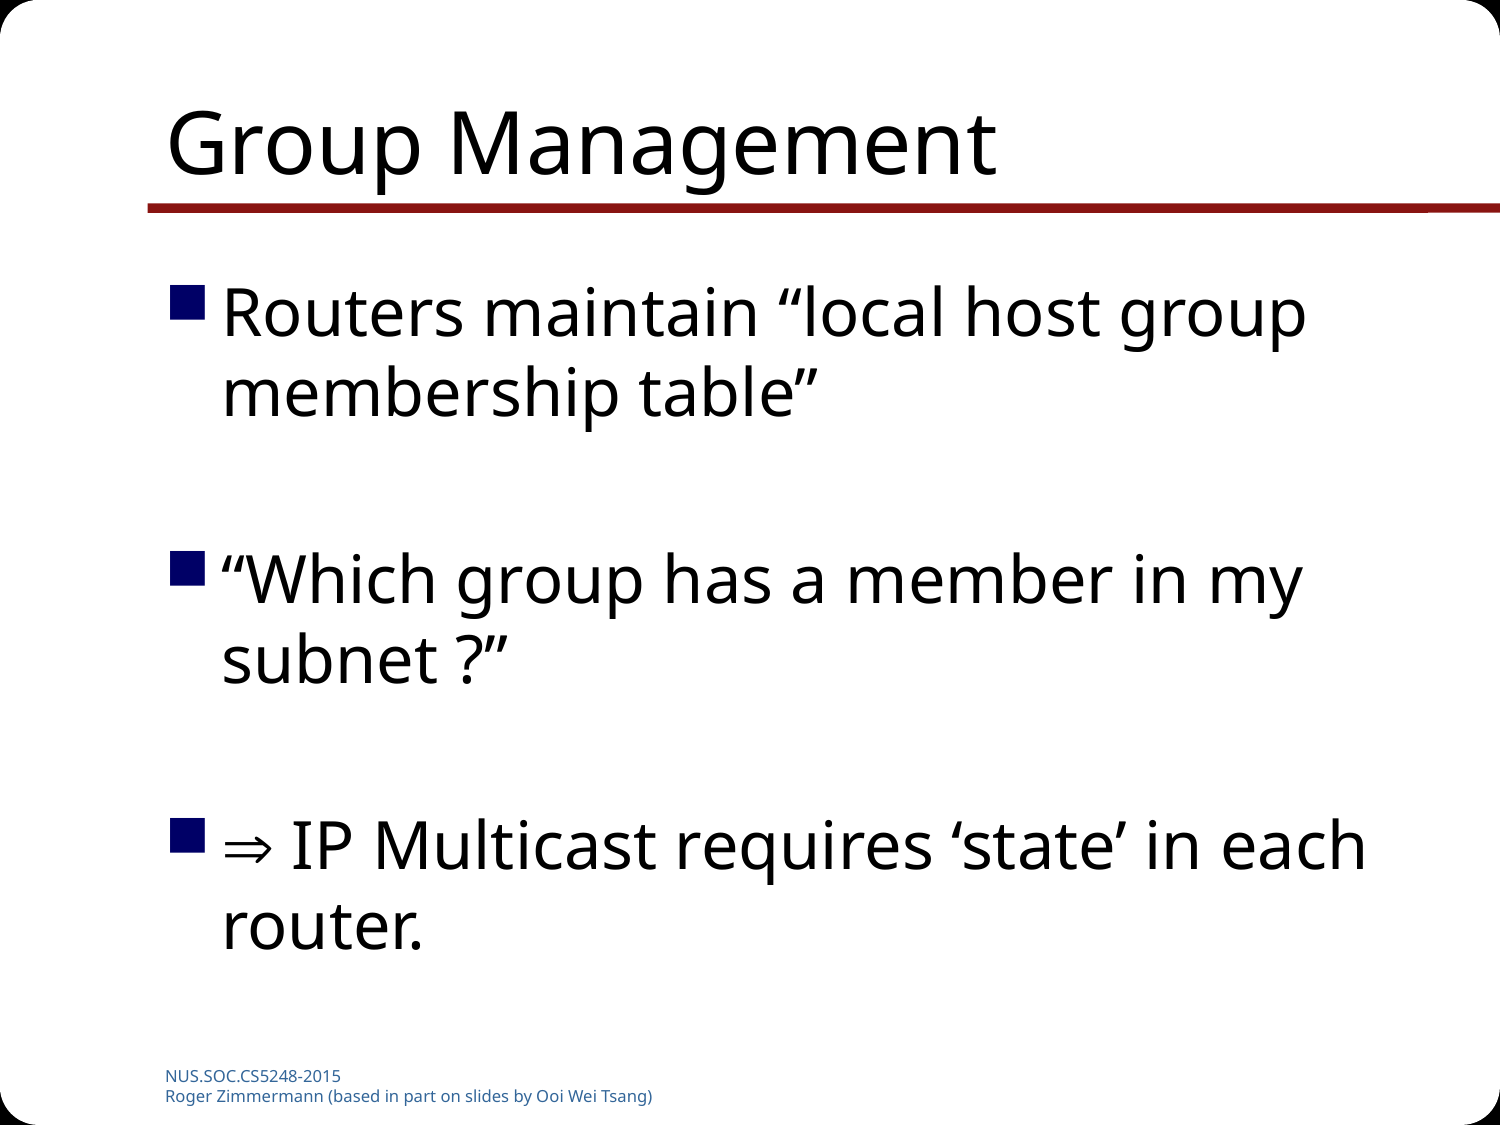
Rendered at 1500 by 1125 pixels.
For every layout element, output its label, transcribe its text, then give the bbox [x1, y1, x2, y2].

list Routers maintain “local host group membership table” “Which group has a member in my subnet ?”  IP Multicast requires ‘state’ in each router. [149, 262, 1426, 1006]
slide_number NUS.SOC.CS5248-2015 Roger Zimmermann (based in part on slides by Ooi Wei Tsang) [149, 1058, 549, 1101]
title Group Management [149, 45, 1426, 234]
footer [549, 1024, 1038, 1101]
